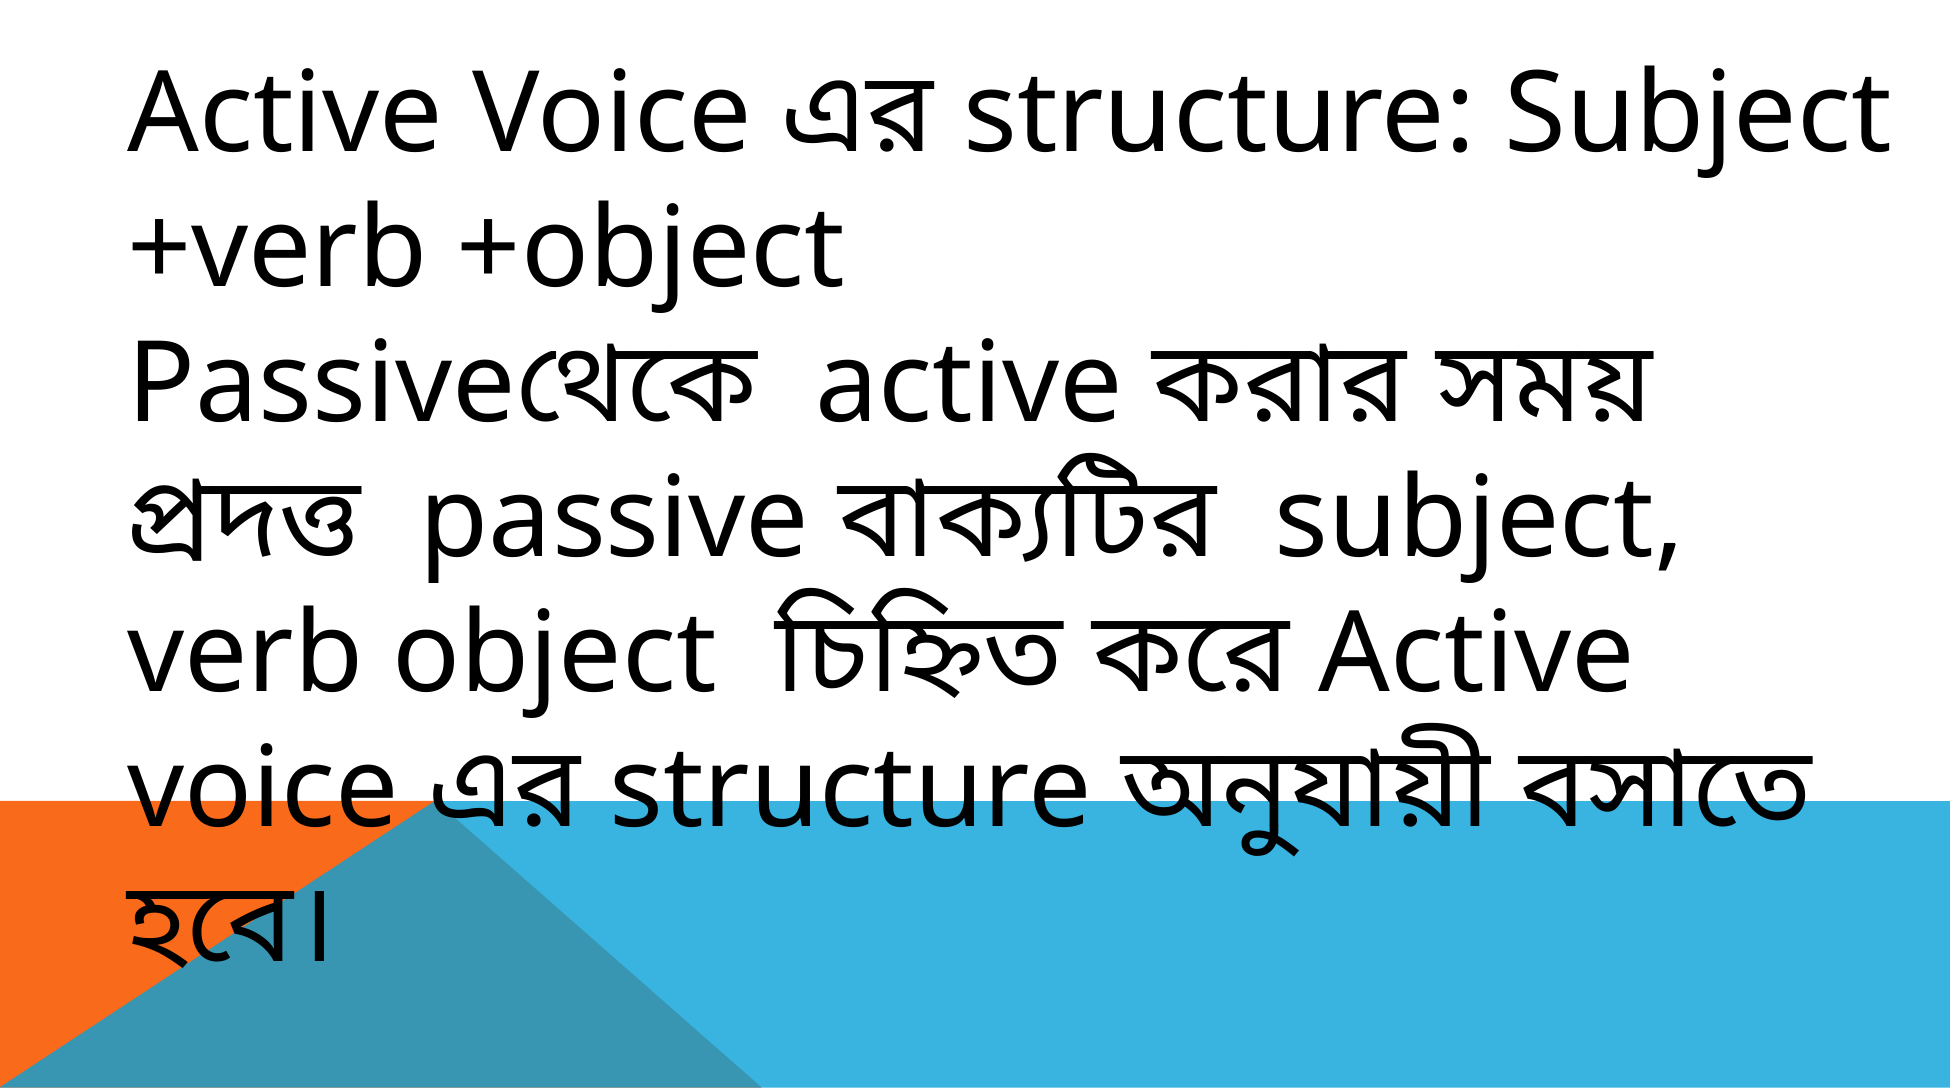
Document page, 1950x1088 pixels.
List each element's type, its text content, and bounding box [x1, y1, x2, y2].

text_box Active Voice এর structure: Subject +verb +object Passiveথেকে active করার সময় প্রদত্ত passive বাক্যটির subject, verb object চিহ্নিত করে Active voice এর structure অনুযায়ী বসাতে হবে। [112, 31, 1913, 991]
